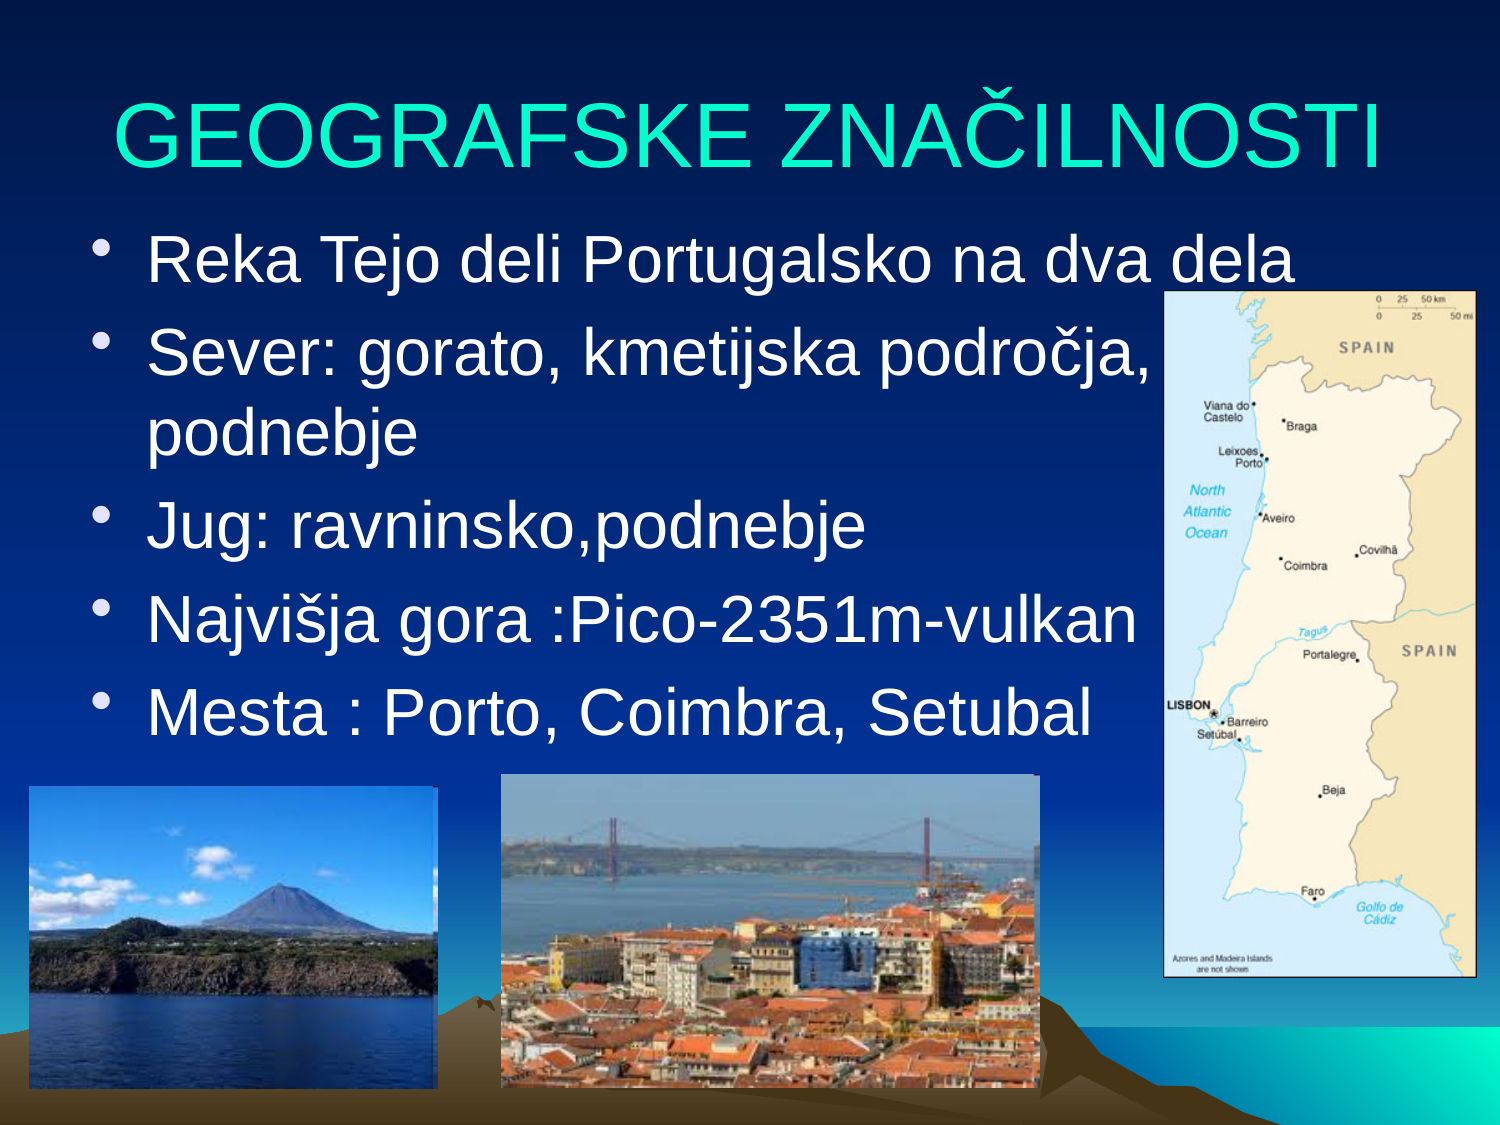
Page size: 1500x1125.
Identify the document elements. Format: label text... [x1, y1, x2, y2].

picture [1163, 290, 1477, 978]
picture [29, 786, 438, 1089]
picture [501, 774, 1040, 1088]
title GEOGRAFSKE ZNAČILNOSTI [75, 37, 1425, 208]
list Reka Tejo deli Portugalsko na dva dela Sever: gorato, kmetijska področja, podnebje Jug: ravninsko,podnebje Najvišja gora :Pico-2351m-vulkan Mesta : Porto, Coimbra, Setubal [75, 208, 1425, 1000]
